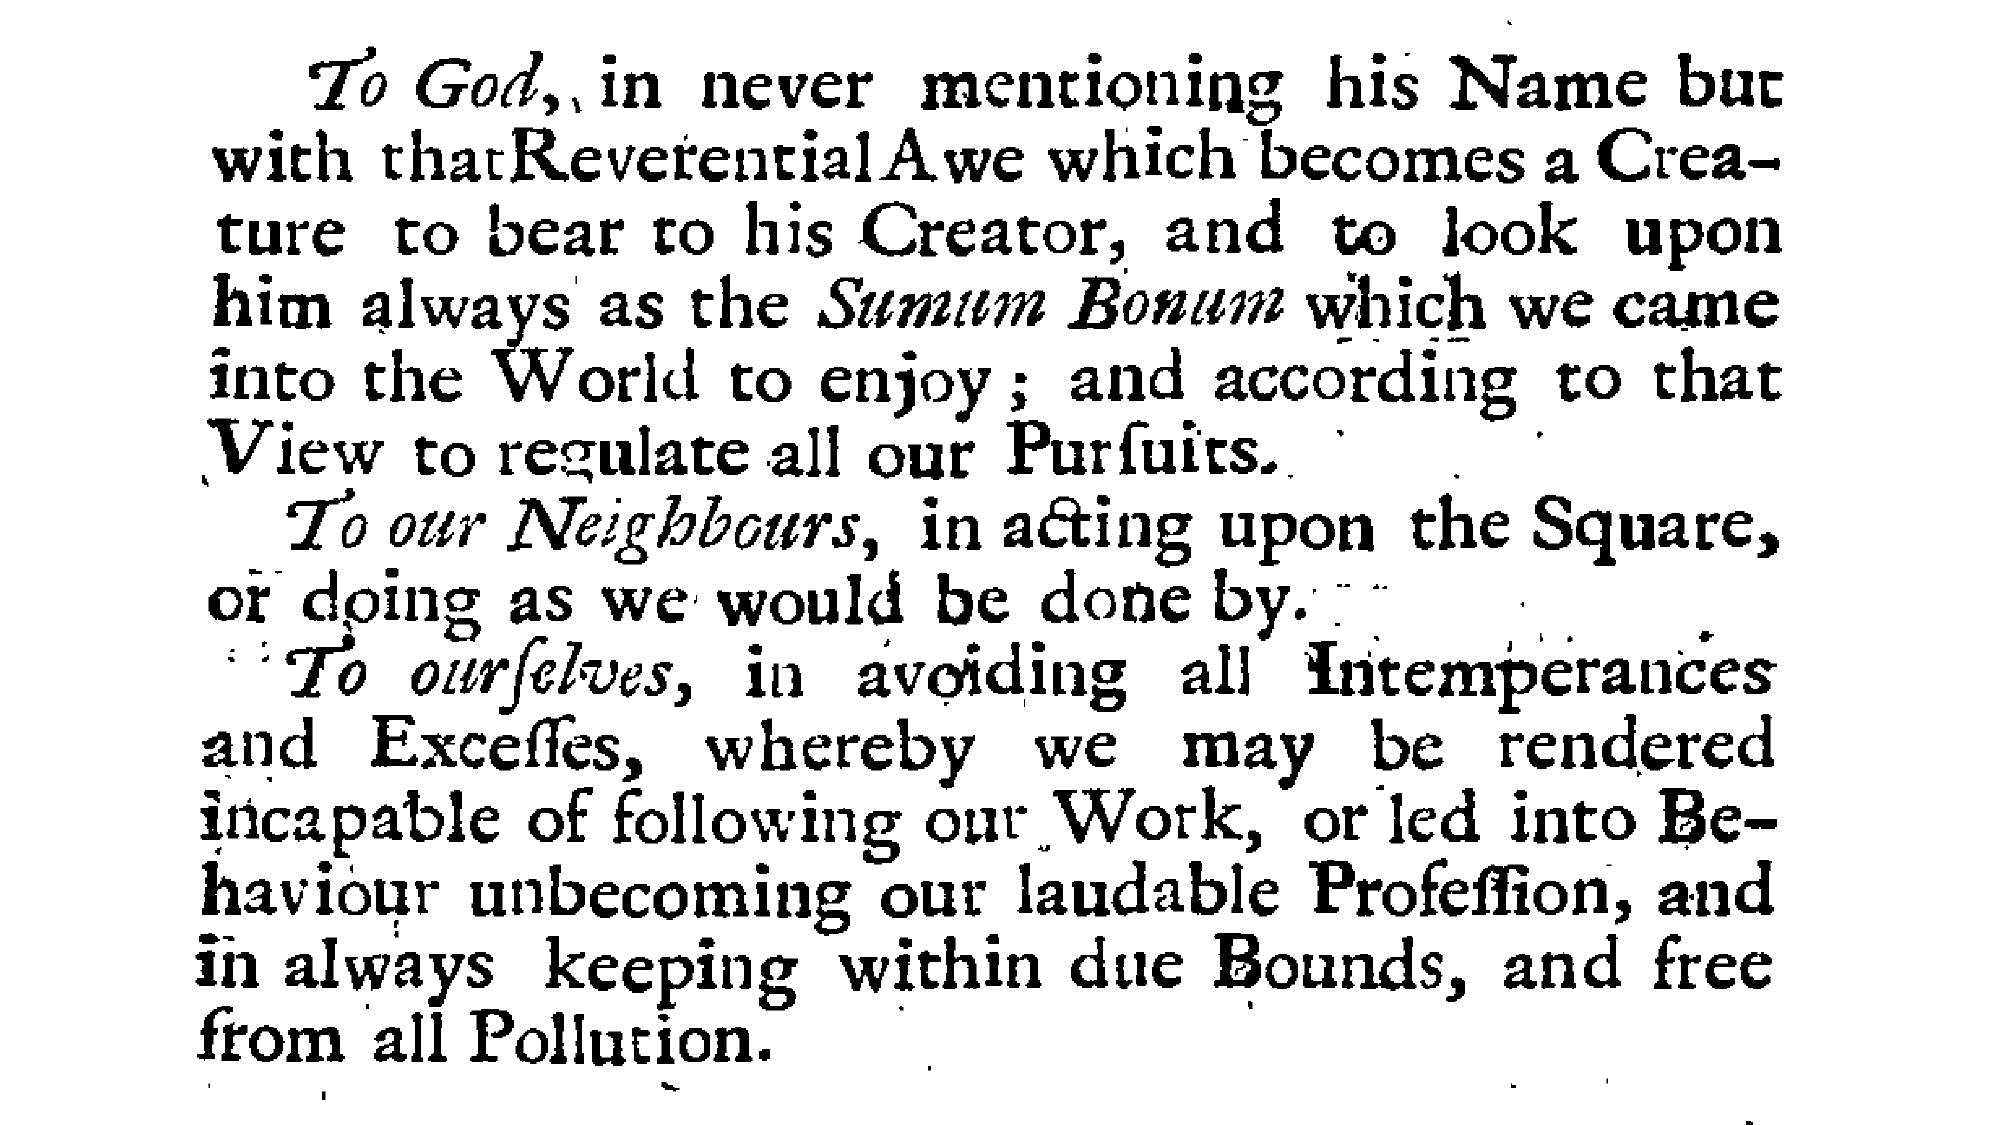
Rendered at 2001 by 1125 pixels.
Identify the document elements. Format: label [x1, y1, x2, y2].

picture [157, 0, 1843, 1125]
